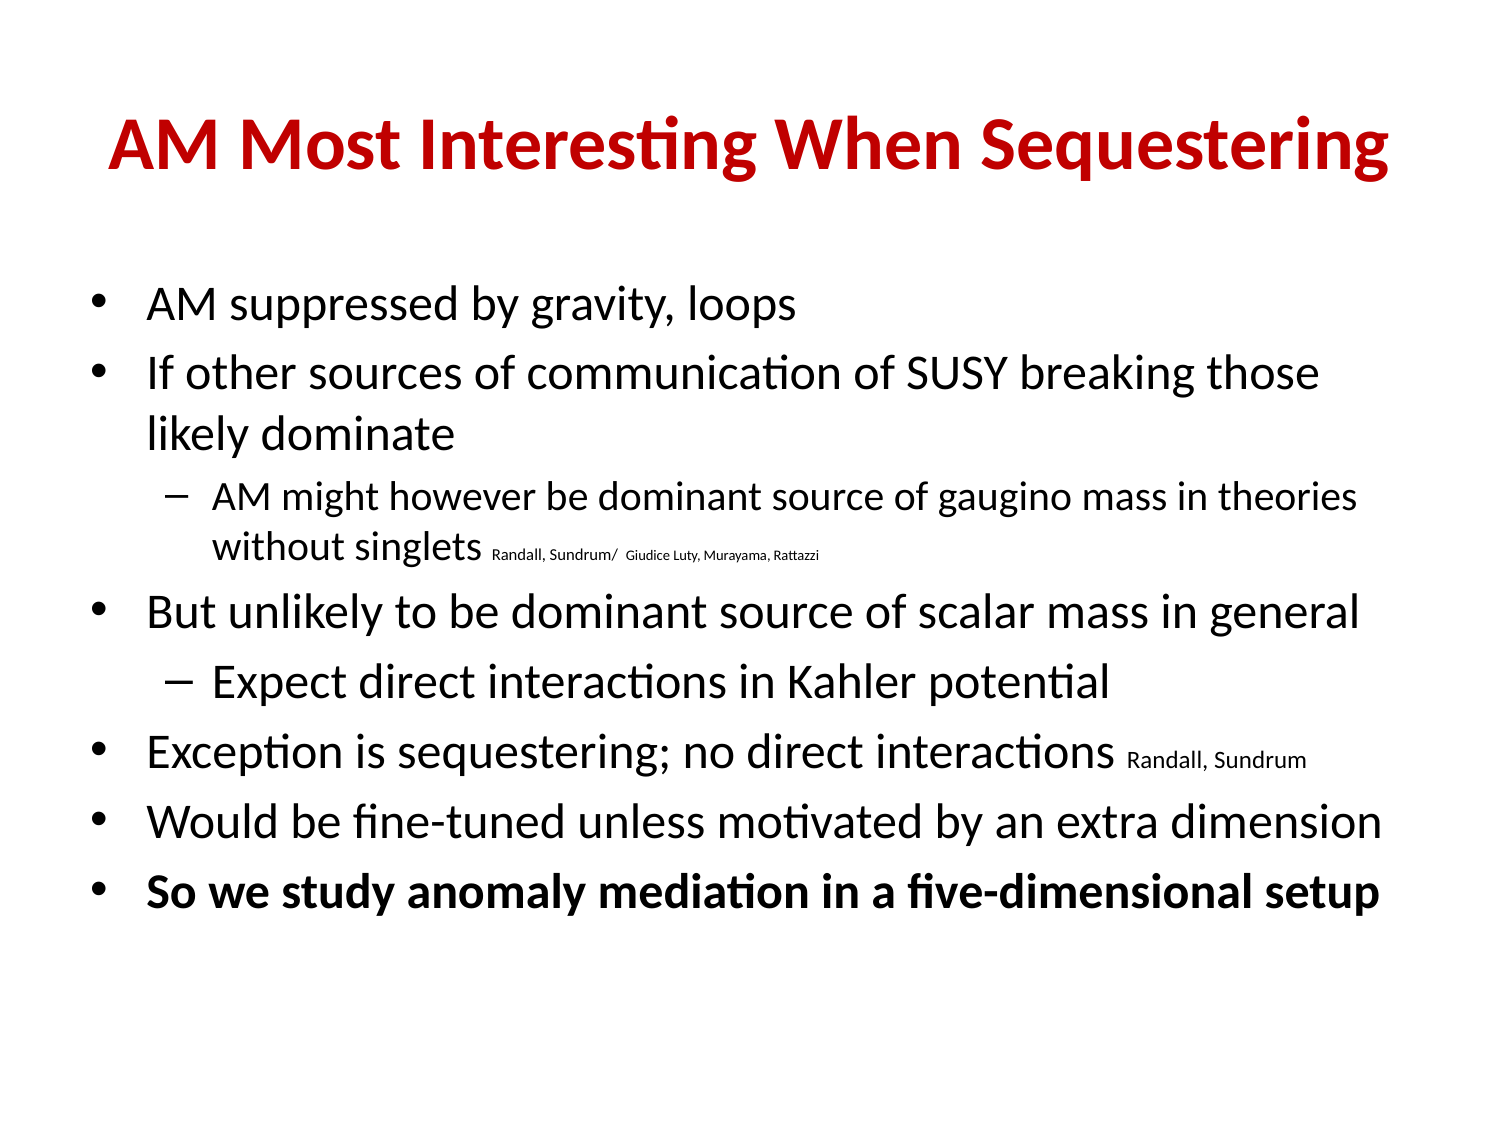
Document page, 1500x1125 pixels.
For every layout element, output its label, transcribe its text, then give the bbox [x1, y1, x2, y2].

title AM Most Interesting When Sequestering [75, 45, 1425, 233]
list AM suppressed by gravity, loops If other sources of communication of SUSY breaking those likely dominate AM might however be dominant source of gaugino mass in theories without singlets Randall, Sundrum/ Giudice Luty, Murayama, Rattazzi But unlikely to be dominant source of scalar mass in general Expect direct interactions in Kahler potential Exception is sequestering; no direct interactions Randall, Sundrum Would be fine-tuned unless motivated by an extra dimension So we study anomaly mediation in a five-dimensional setup [75, 262, 1425, 1005]
